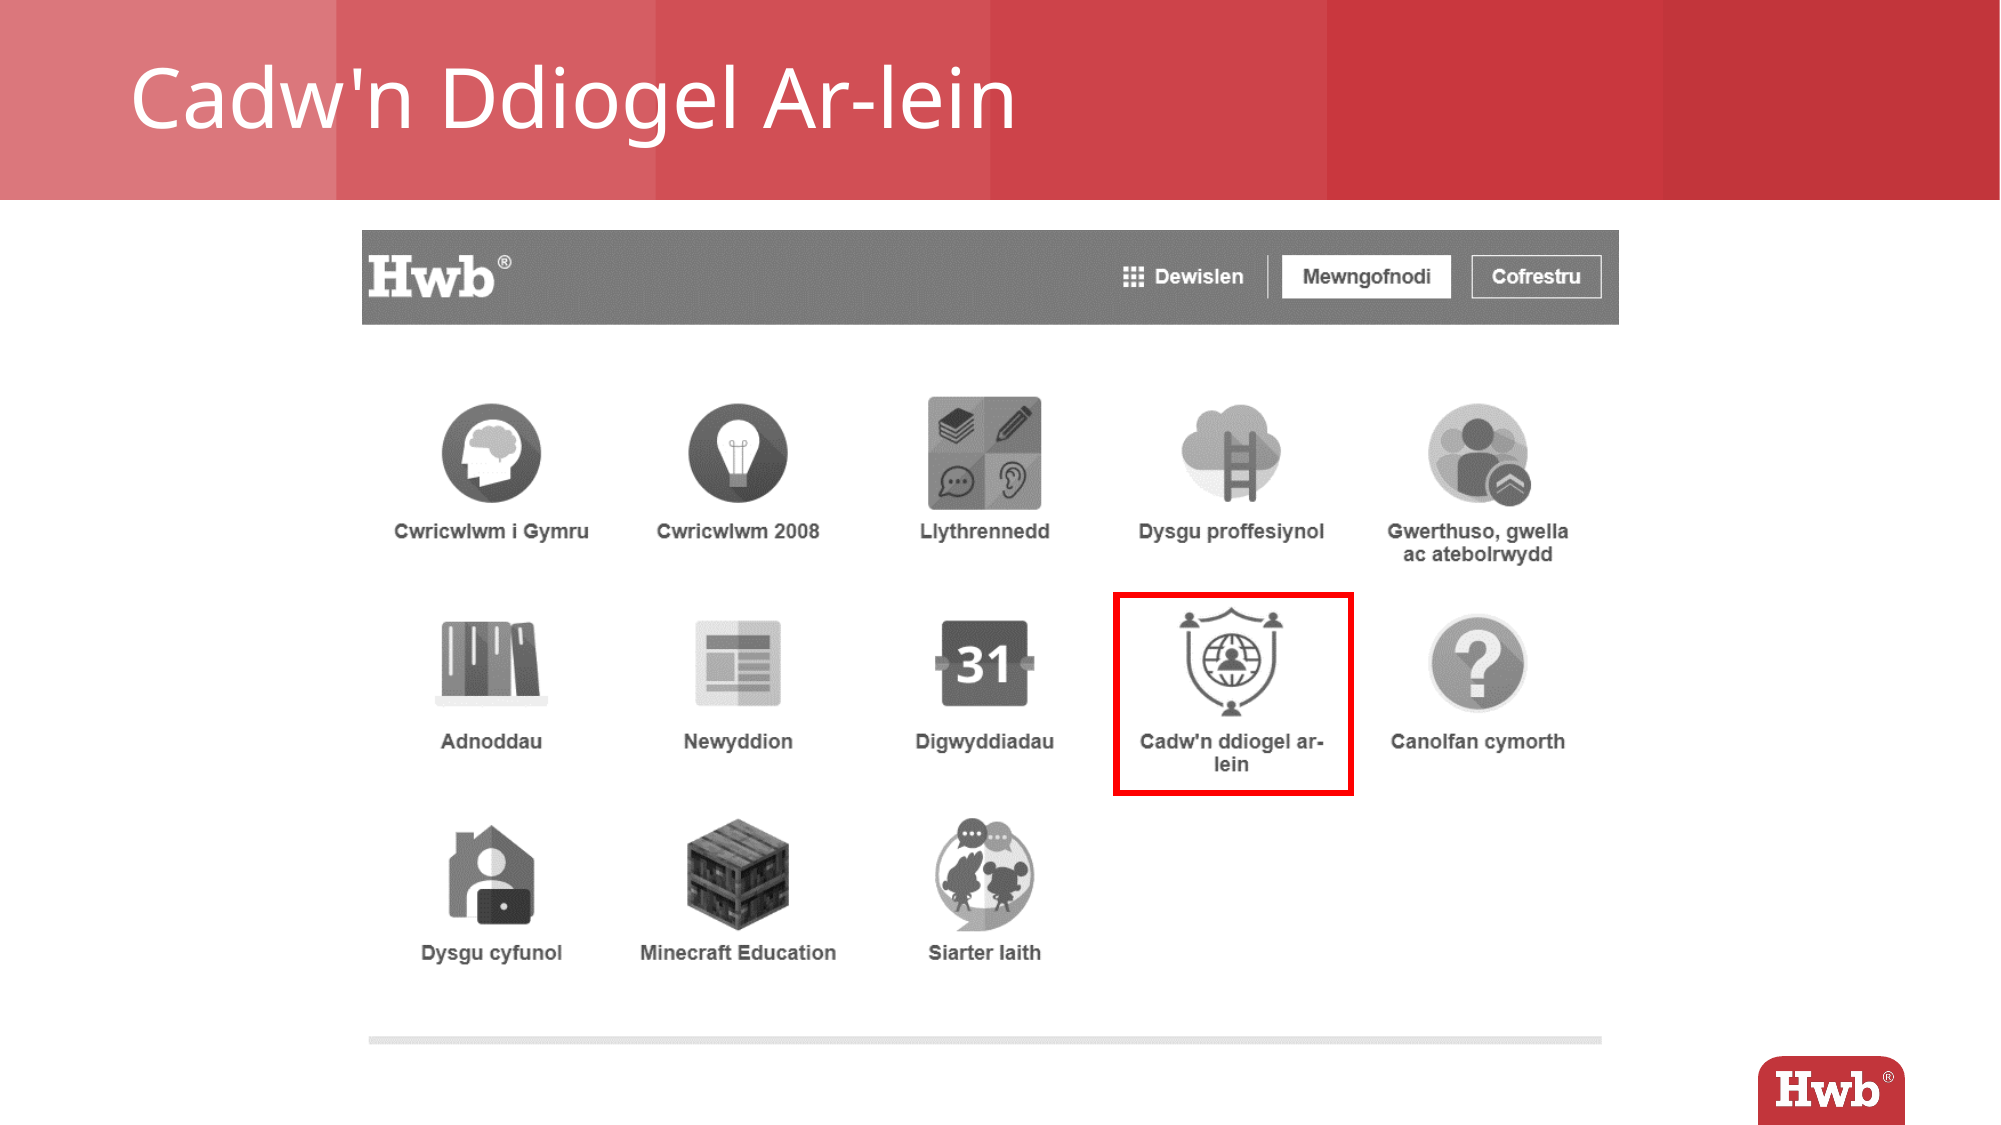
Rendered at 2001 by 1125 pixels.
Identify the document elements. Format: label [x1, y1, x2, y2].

text_box [1758, 1056, 1905, 1125]
text_box [362, 230, 1619, 1057]
text_box [0, 0, 2000, 200]
